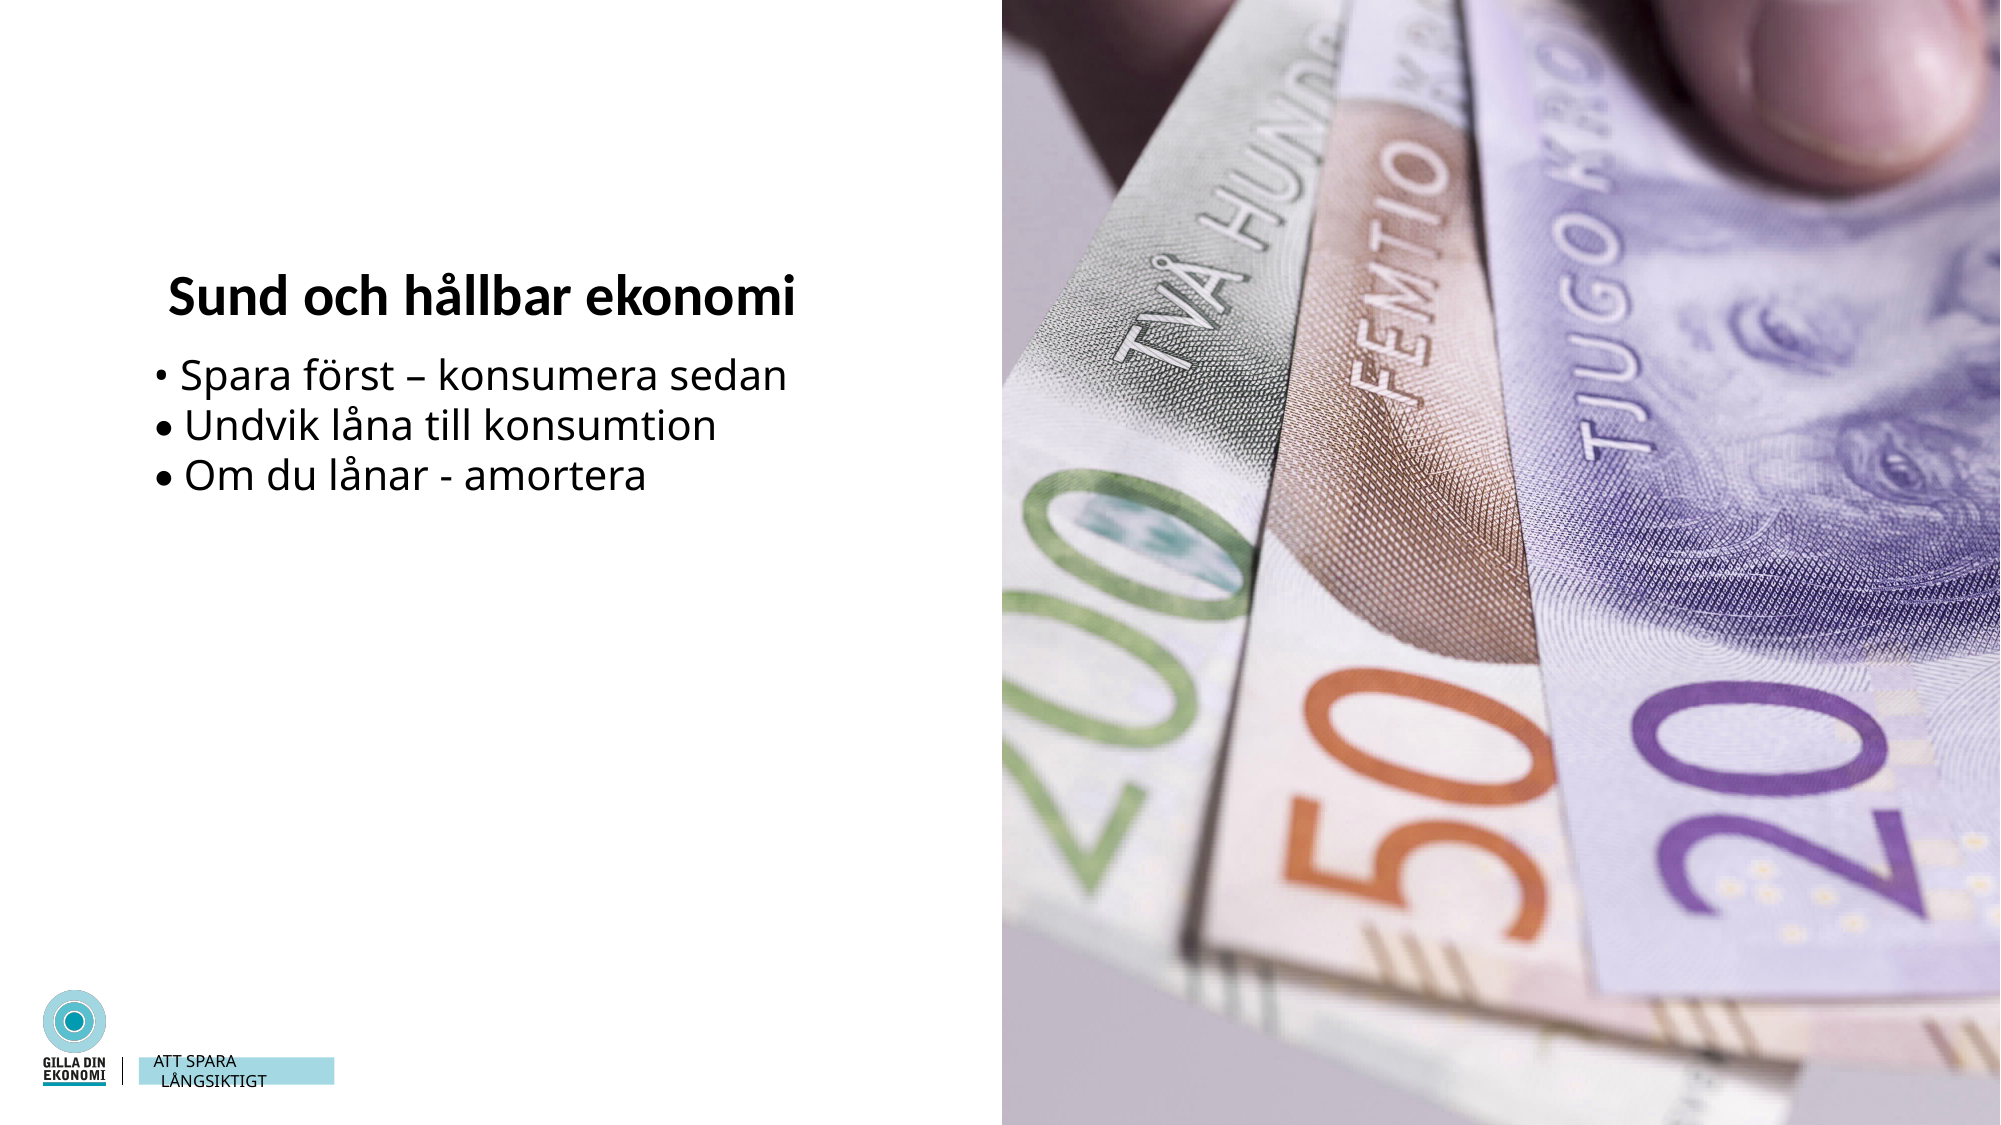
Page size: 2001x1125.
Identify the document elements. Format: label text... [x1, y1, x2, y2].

picture [1002, 0, 2000, 1125]
text_box ATT SPARA LÅNGSIKTIGT [138, 1057, 335, 1085]
text_box • Spara först – konsumera sedan • Undvik låna till konsumtion • Om du lånar - amortera [138, 341, 838, 697]
text_box Sund och hållbar ekonomi [153, 249, 853, 336]
picture [43, 990, 106, 1086]
